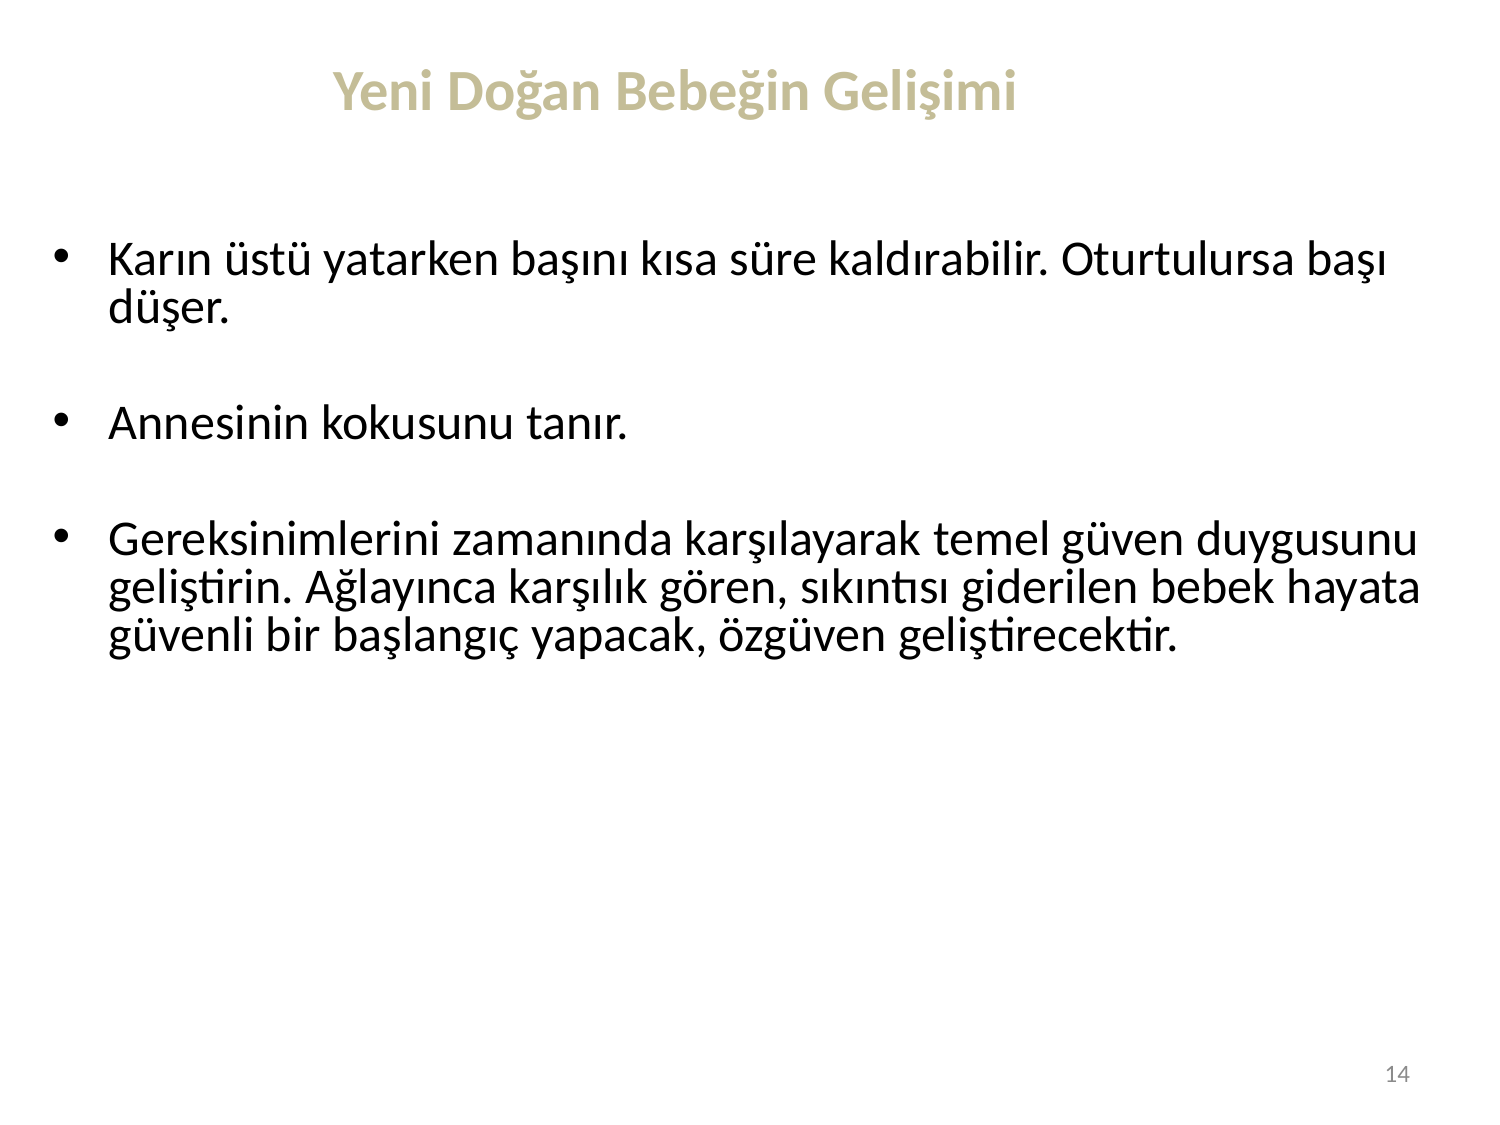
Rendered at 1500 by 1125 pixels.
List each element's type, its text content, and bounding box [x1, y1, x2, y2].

list Karın üstü yatarken başını kısa süre kaldırabilir. Oturtulursa başı düşer. Annesinin kokusunu tanır. Gereksinimlerini zamanında karşılayarak temel güven duygusunu geliştirin. Ağlayınca karşılık gören, sıkıntısı giderilen bebek hayata güvenli bir başlangıç yapacak, özgüven geliştirecektir. [37, 174, 1475, 900]
title Yeni Doğan Bebeğin Gelişimi [112, 24, 1240, 150]
slide_number 14 [1074, 1042, 1425, 1103]
